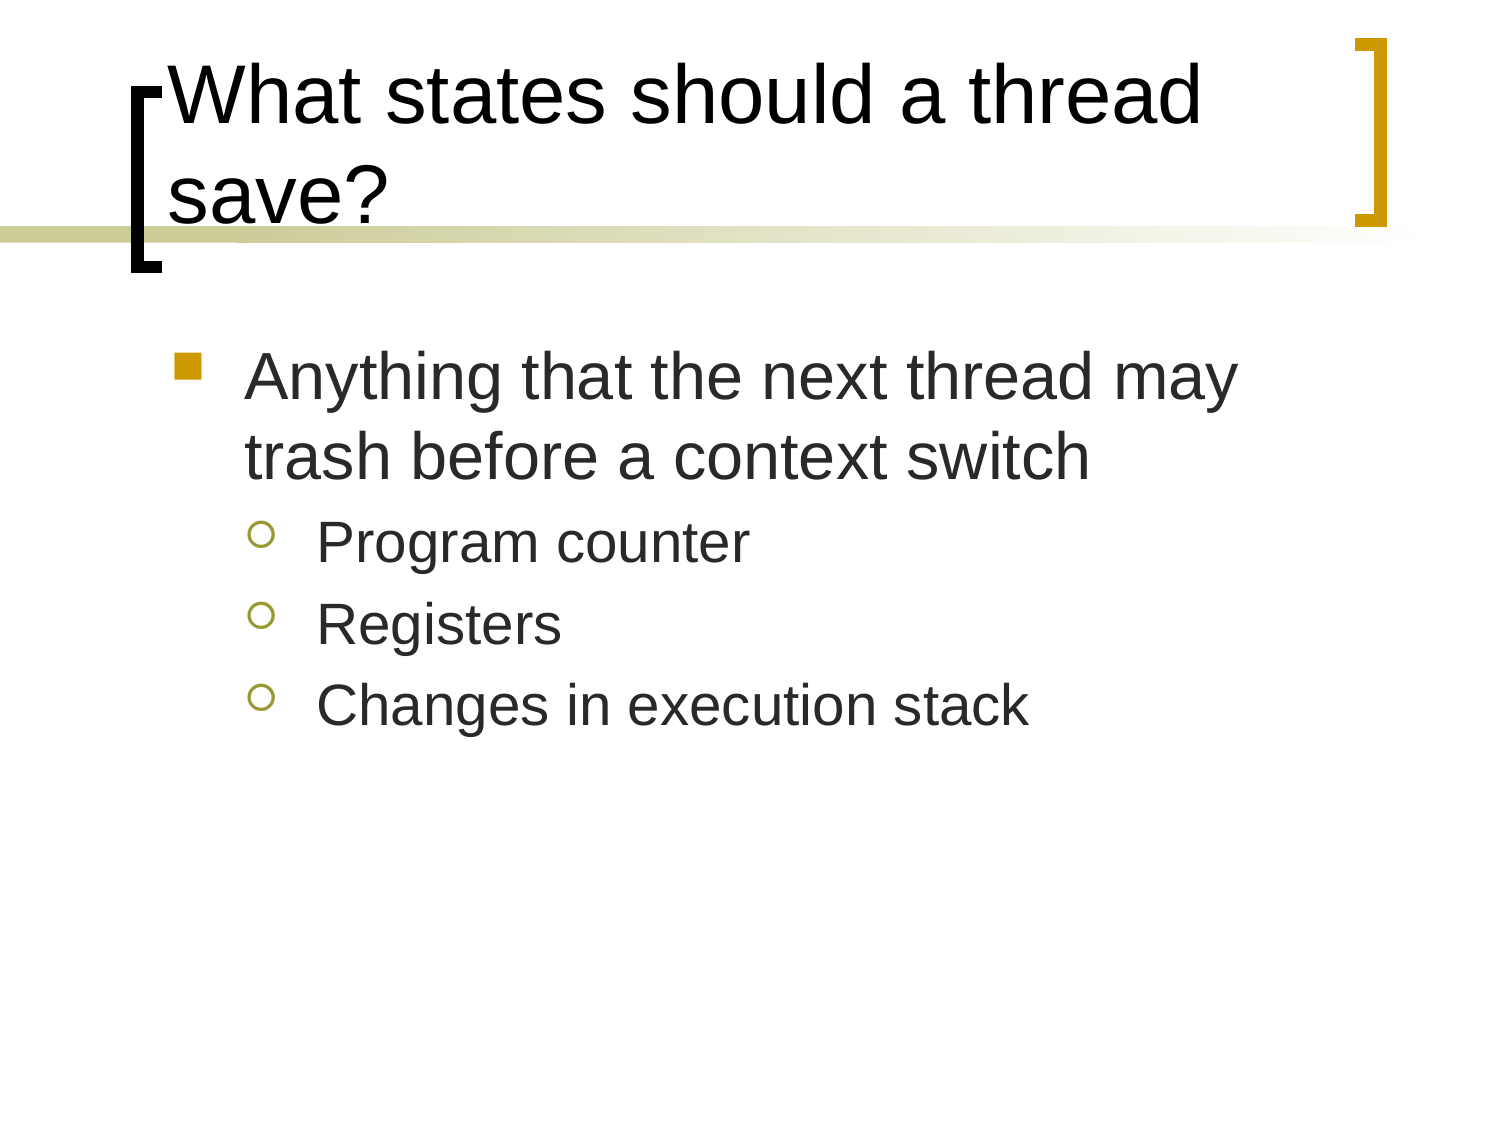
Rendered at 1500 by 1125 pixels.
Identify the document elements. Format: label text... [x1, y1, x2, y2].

title What states should a thread save? [152, 15, 1328, 248]
list Anything that the next thread may trash before a context switch Program counter Registers Changes in execution stack [155, 324, 1413, 1000]
